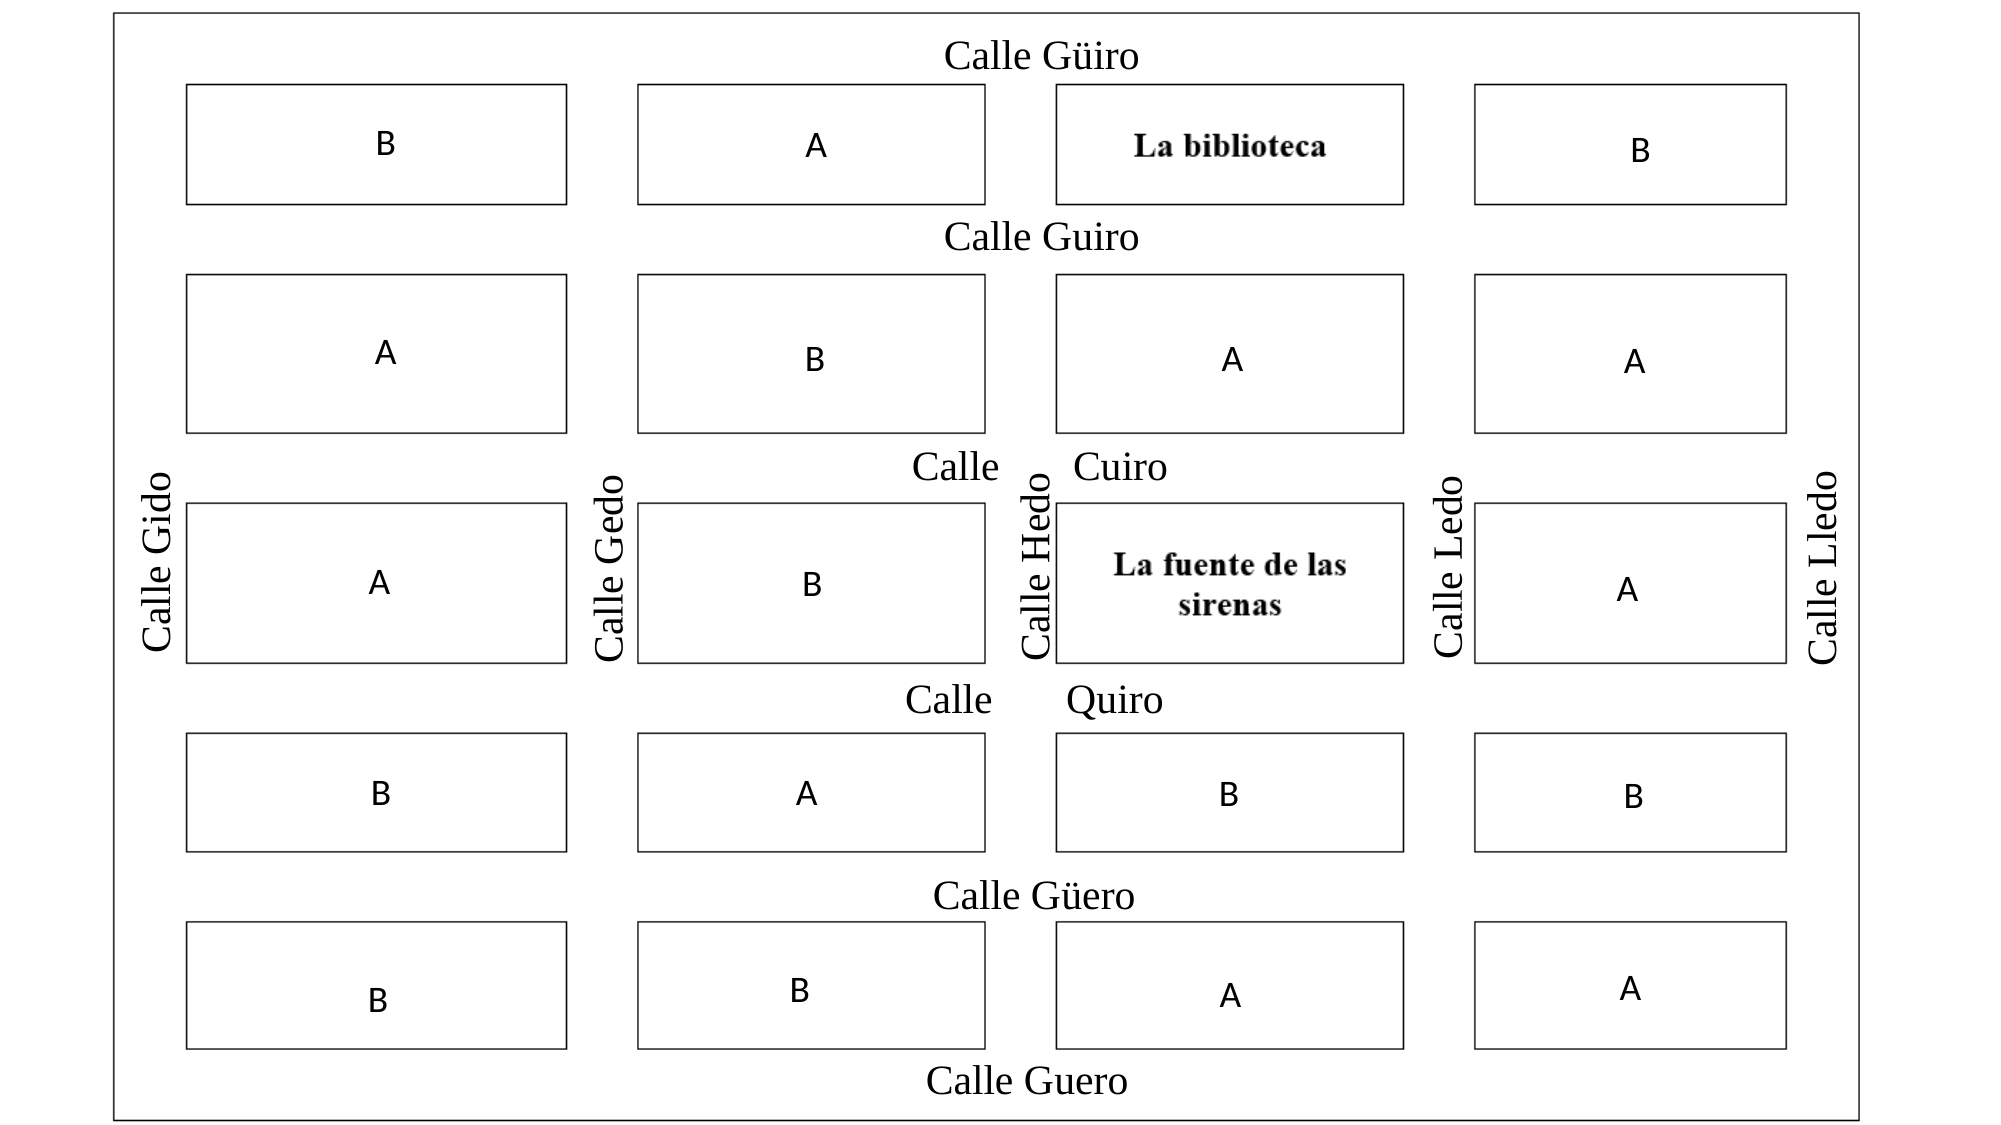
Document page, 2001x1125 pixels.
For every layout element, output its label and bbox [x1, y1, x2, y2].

picture [99, 4, 1880, 1125]
